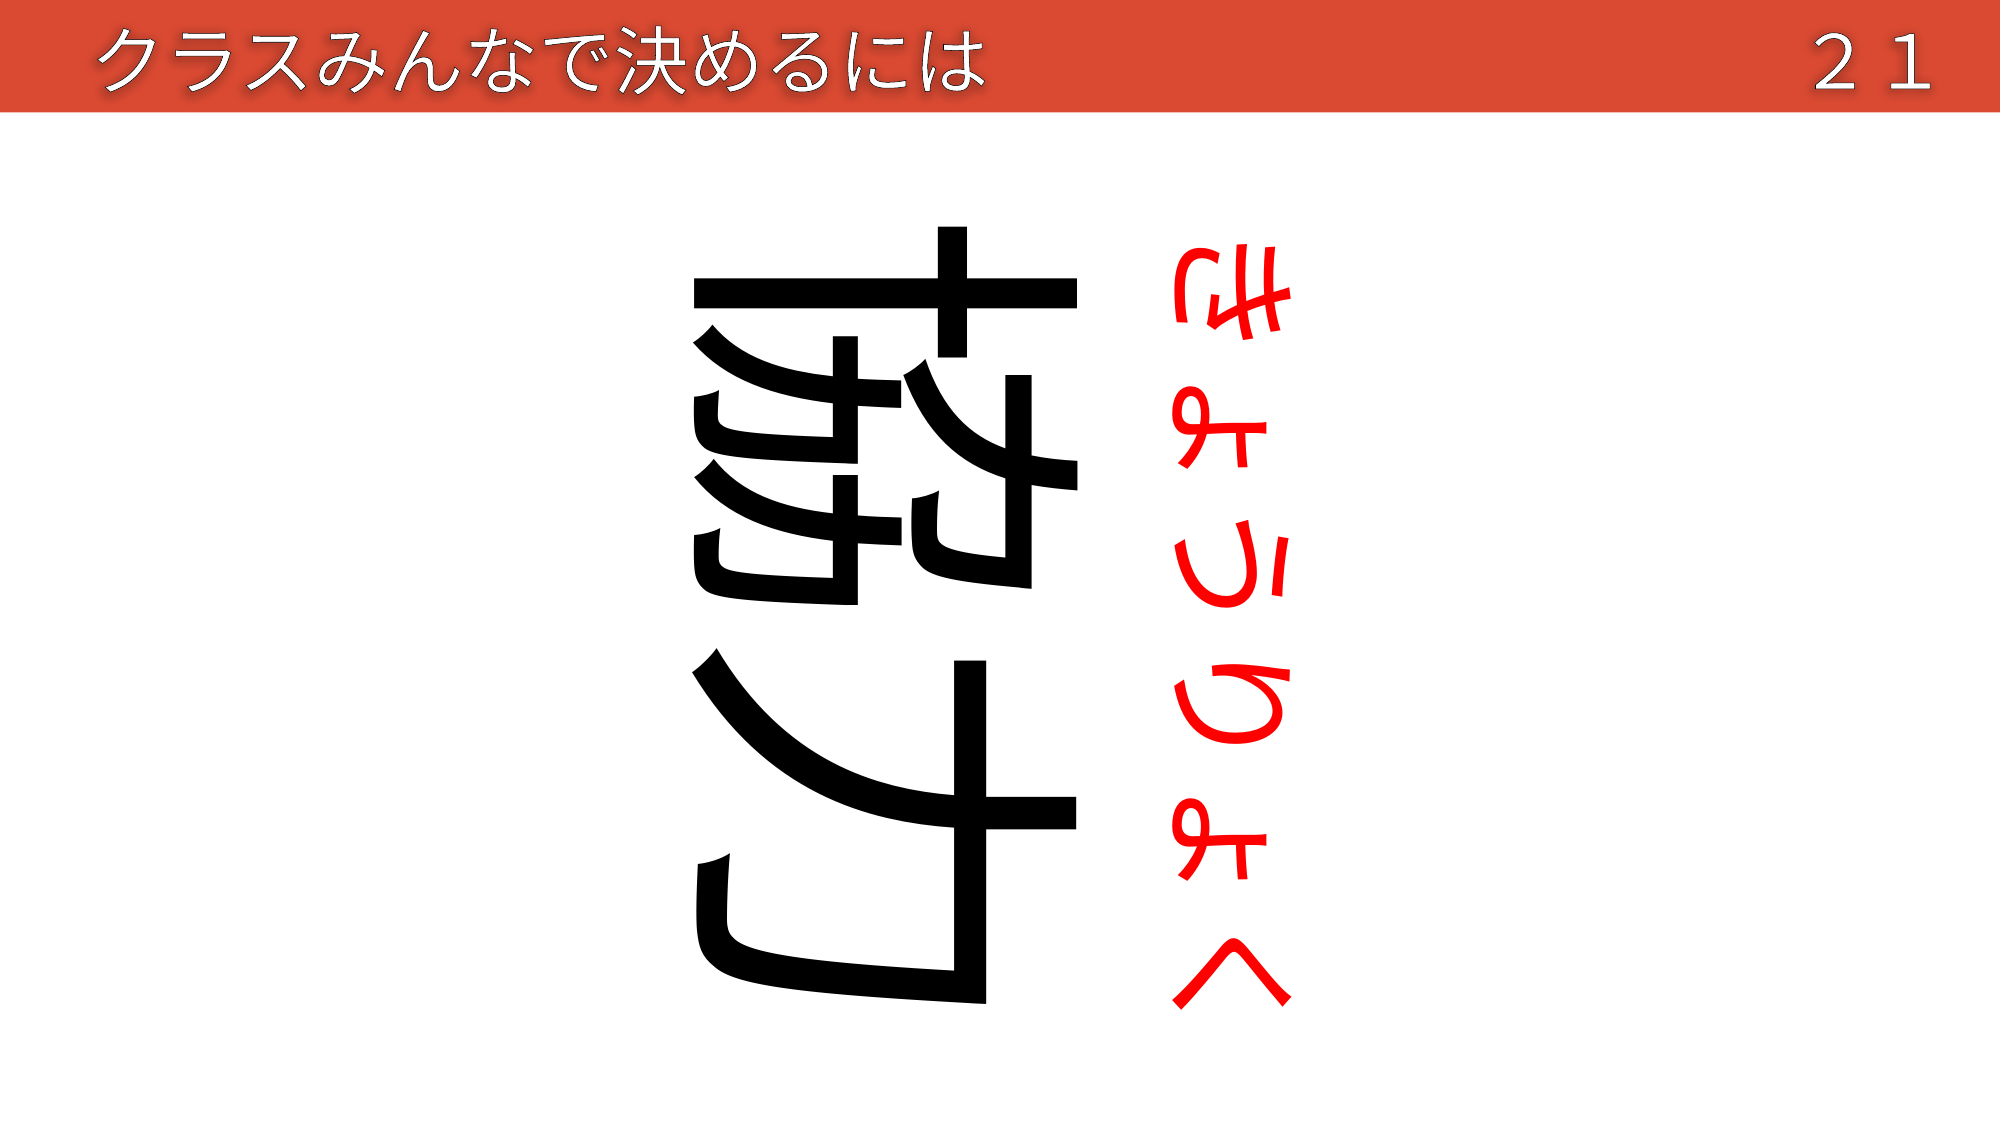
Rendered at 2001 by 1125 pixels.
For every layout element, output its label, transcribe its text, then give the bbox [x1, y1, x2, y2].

text_box [0, 0, 2000, 113]
text_box クラスみんなで決めるには [75, 6, 1201, 112]
text_box ２１ [1782, 6, 1963, 112]
text_box 協力 [616, 195, 1152, 1125]
text_box きょうりょく [1152, 208, 1327, 1057]
